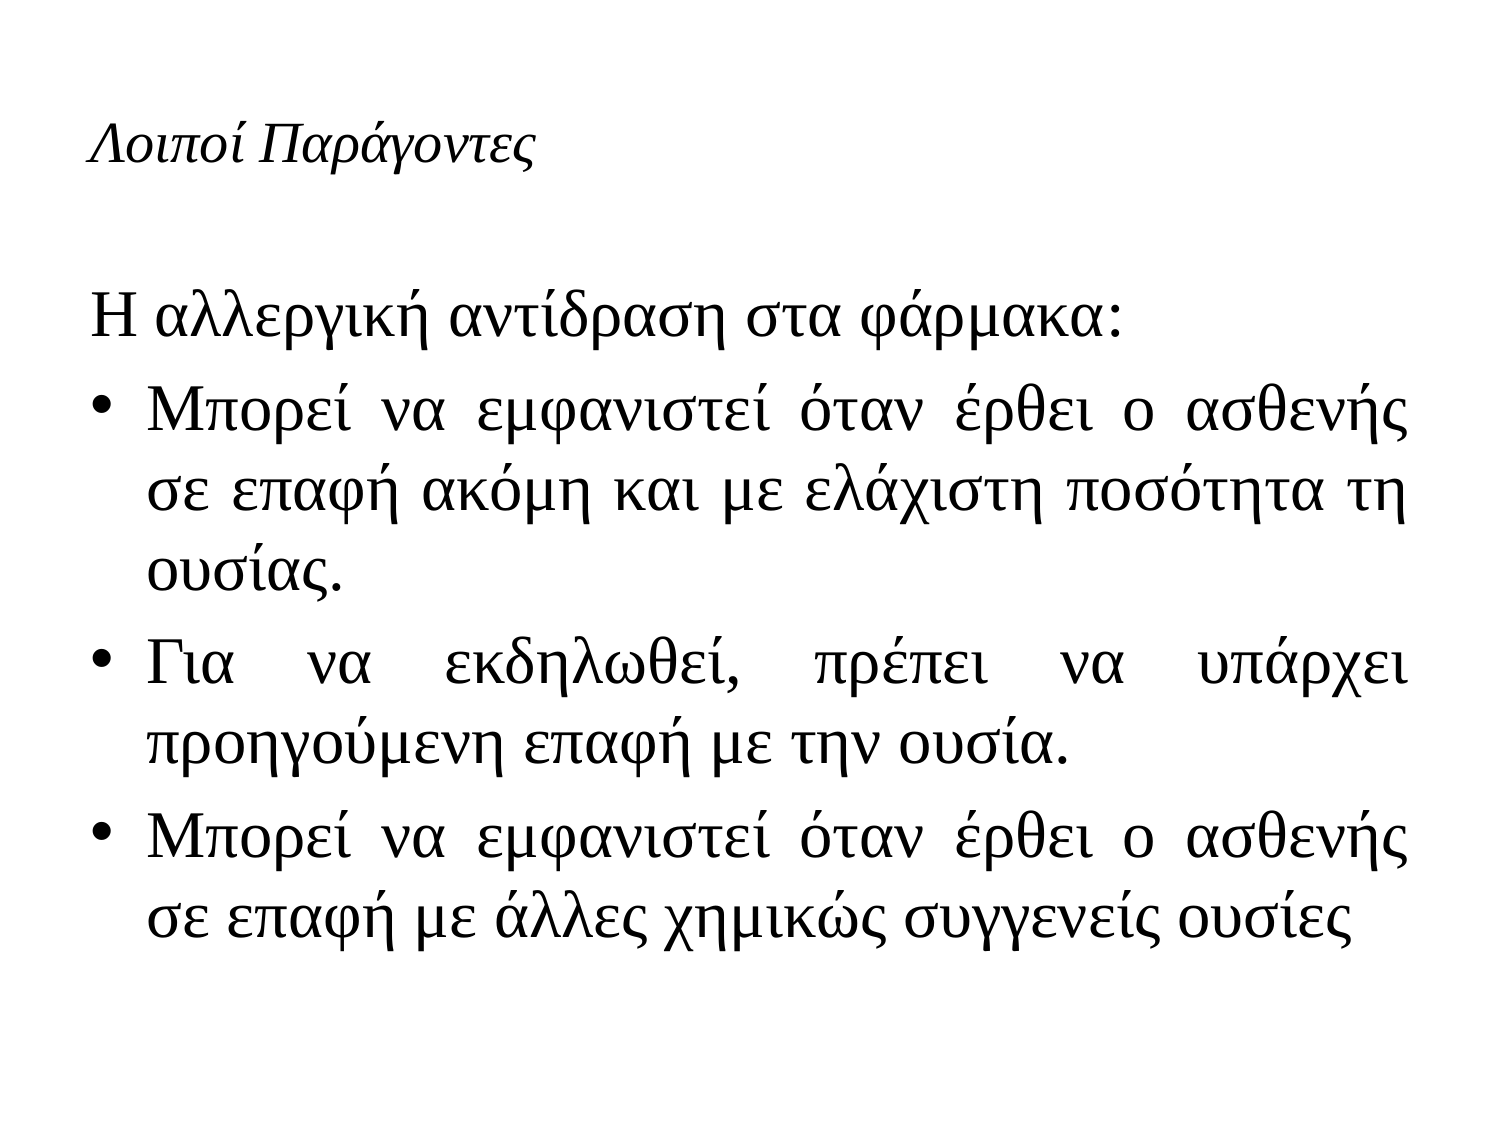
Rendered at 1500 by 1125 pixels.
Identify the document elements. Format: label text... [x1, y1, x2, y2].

title Λοιποί Παράγοντες [75, 45, 1425, 233]
list Η αλλεργική αντίδραση στα φάρμακα: Μπορεί να εμφανιστεί όταν έρθει ο ασθενής σε επαφή ακόμη και με ελάχιστη ποσότητα τη ουσίας. Για να εκδηλωθεί, πρέπει να υπάρχει προηγούμενη επαφή με την ουσία. Μπορεί να εμφανιστεί όταν έρθει ο ασθενής σε επαφή με άλλες χημικώς συγγενείς ουσίες [75, 262, 1425, 1005]
